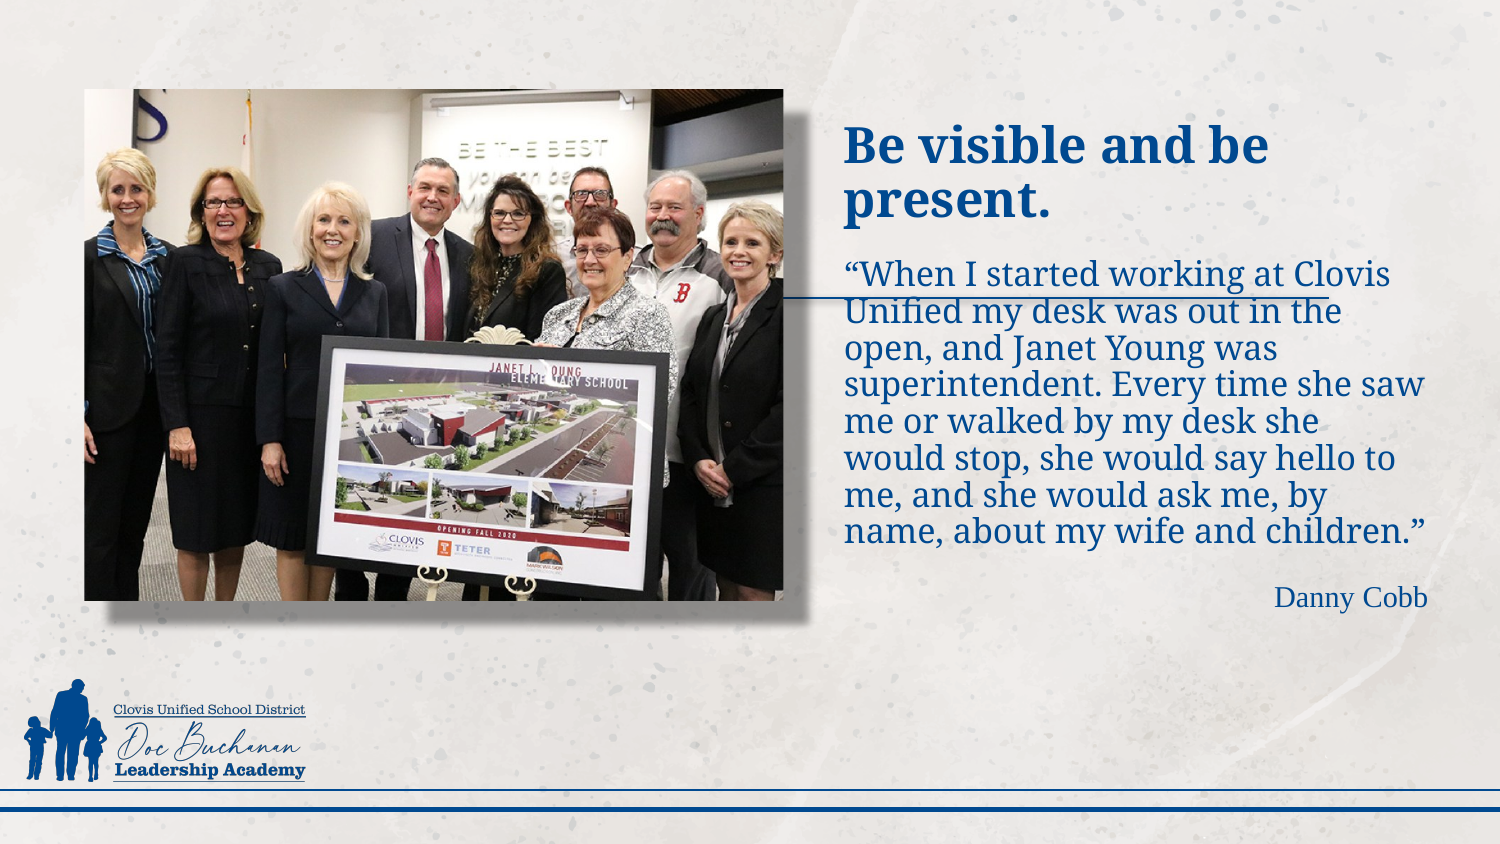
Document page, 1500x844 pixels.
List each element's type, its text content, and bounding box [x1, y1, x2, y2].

picture [0, 0, 1500, 789]
title Be visible and be present. [828, 89, 1461, 250]
picture [0, 791, 1500, 807]
picture [0, 812, 1500, 844]
list “When I started working at Clovis Unified my desk was out in the open, and Janet Young was superintendent. Every time she saw me or walked by my desk she would stop, she would say hello to me, and she would ask me, by name, about my wife and children.” Danny Cobb [828, 249, 1444, 659]
